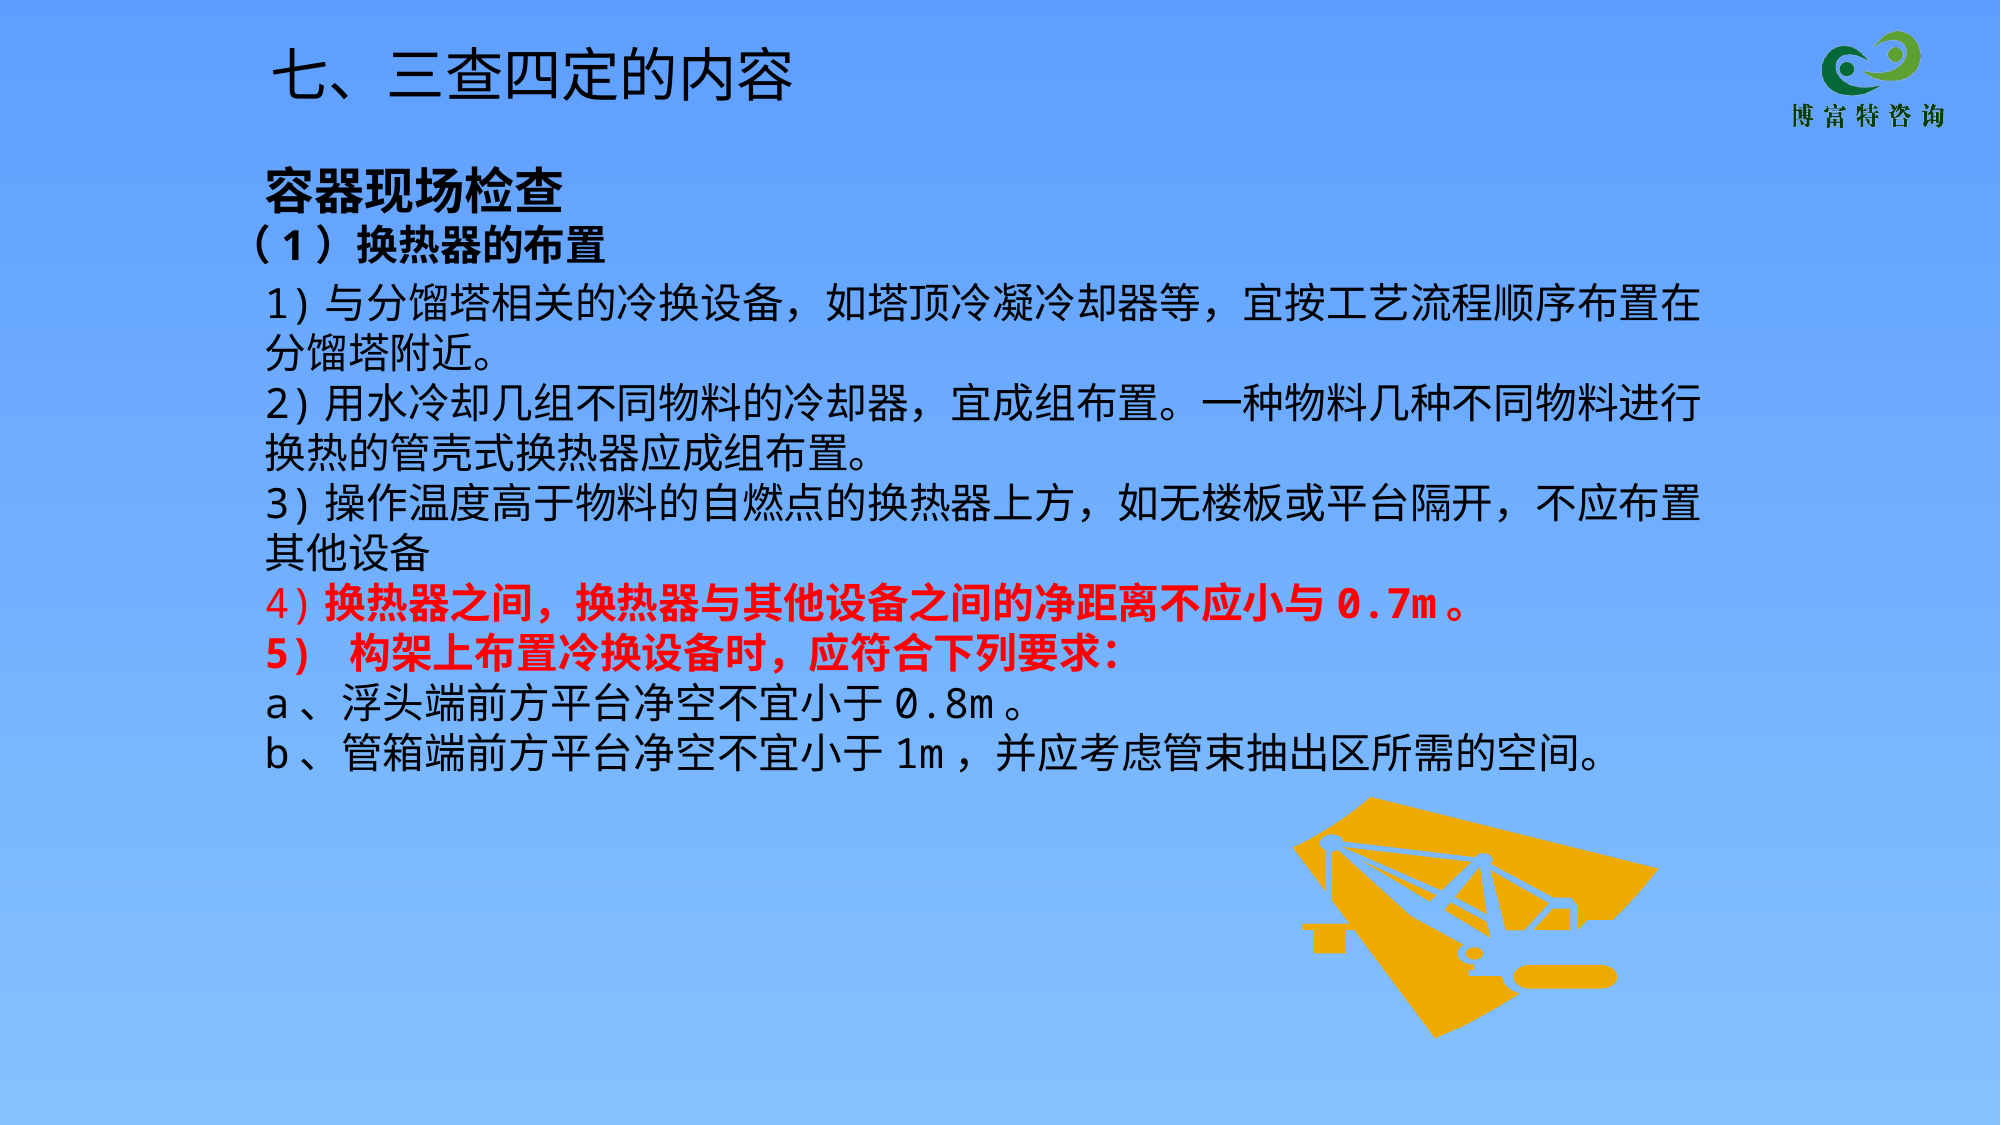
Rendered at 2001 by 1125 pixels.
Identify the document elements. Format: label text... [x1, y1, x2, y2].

text_box （1）换热器的布置 [214, 210, 954, 276]
picture [1772, 30, 1969, 131]
picture [1292, 796, 1659, 1039]
text_box 七、三查四定的内容 [255, 0, 1390, 116]
text_box 容器现场检查 [249, 152, 649, 210]
text_box 1)与分馏塔相关的冷换设备，如塔顶冷凝冷却器等，宜按工艺流程顺序布置在分馏塔附近。 2)用水冷却几组不同物料的冷却器，宜成组布置。一种物料几种不同物料进行换热的管壳式换热器应成组布置。 3)操作温度高于物料的自燃点的换热器上方，如无楼板或平台隔开，不应布置其他设备 4)换热器之间，换热器与其他设备之间的净距离不应小与0.7m。 5) 构架上布置冷换设备时，应符合下列要求： a、浮头端前方平台净空不宜小于0.8m。 b、管箱端前方平台净空不宜小于1m，并应考虑管束抽出区所需的空间。 [249, 269, 1750, 835]
